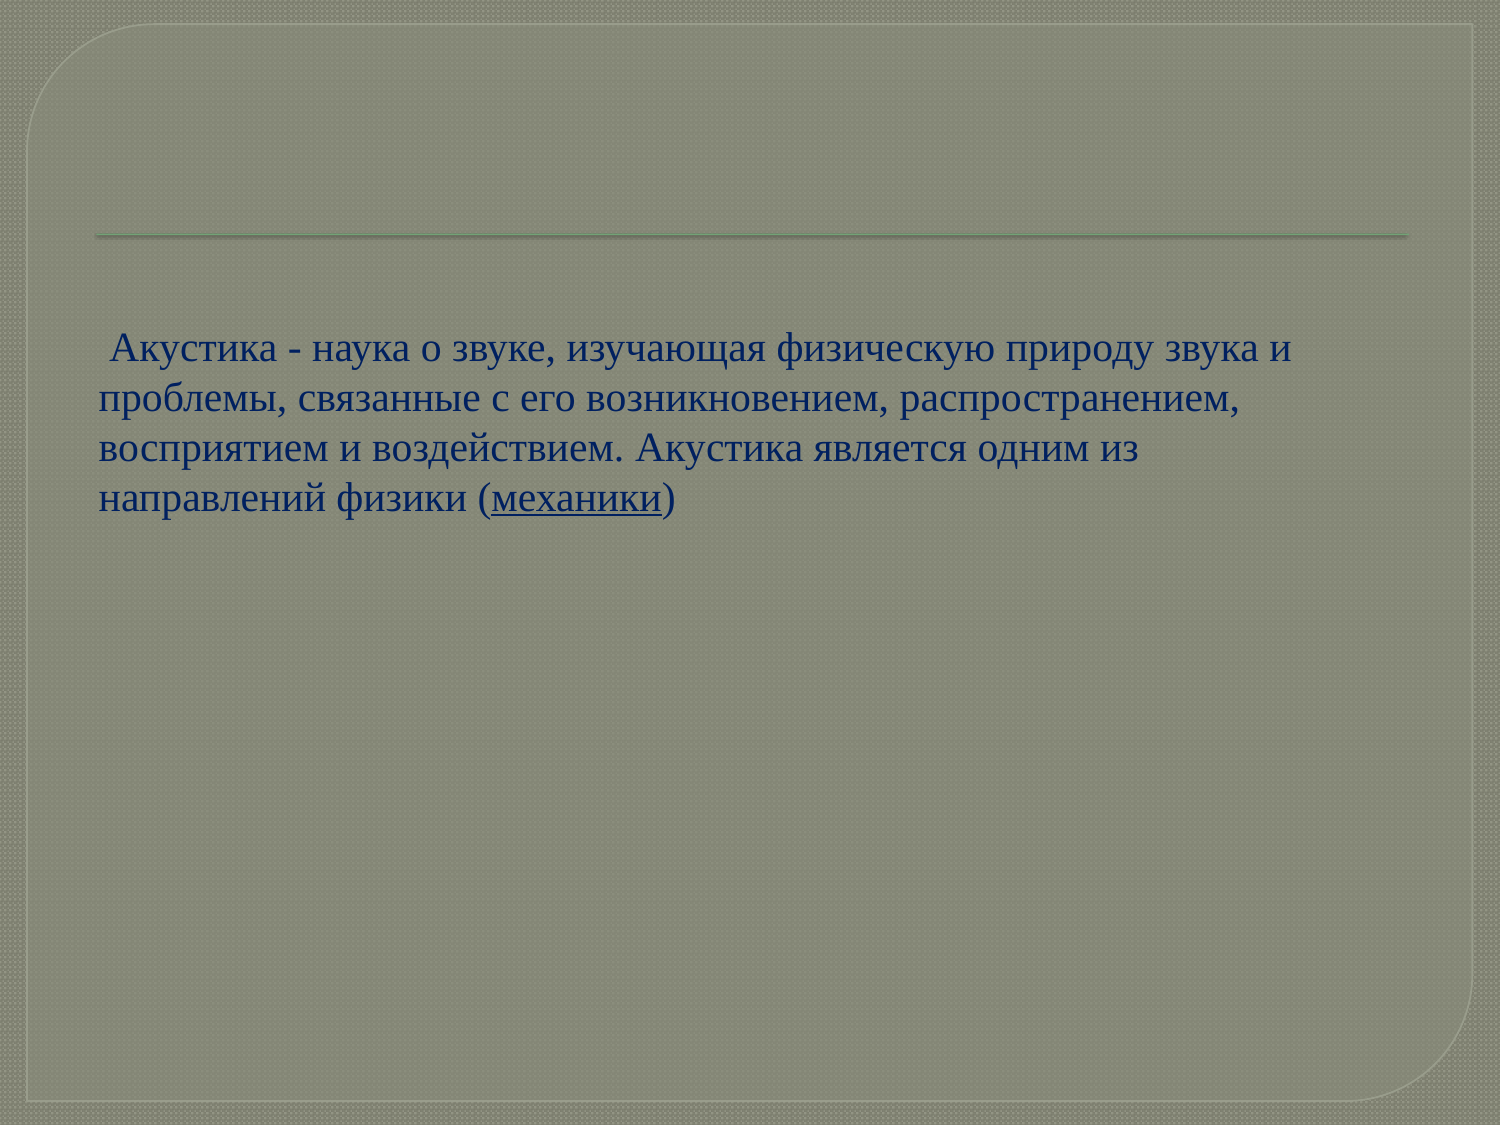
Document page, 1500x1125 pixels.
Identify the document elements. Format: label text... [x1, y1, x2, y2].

title Акустика - наука о звуке, изучающая физическую природу звука и проблемы, связанные с его возникновением, распространением, восприятием и воздействием. Акустика является одним из направлений физики (механики) [75, 41, 1425, 528]
